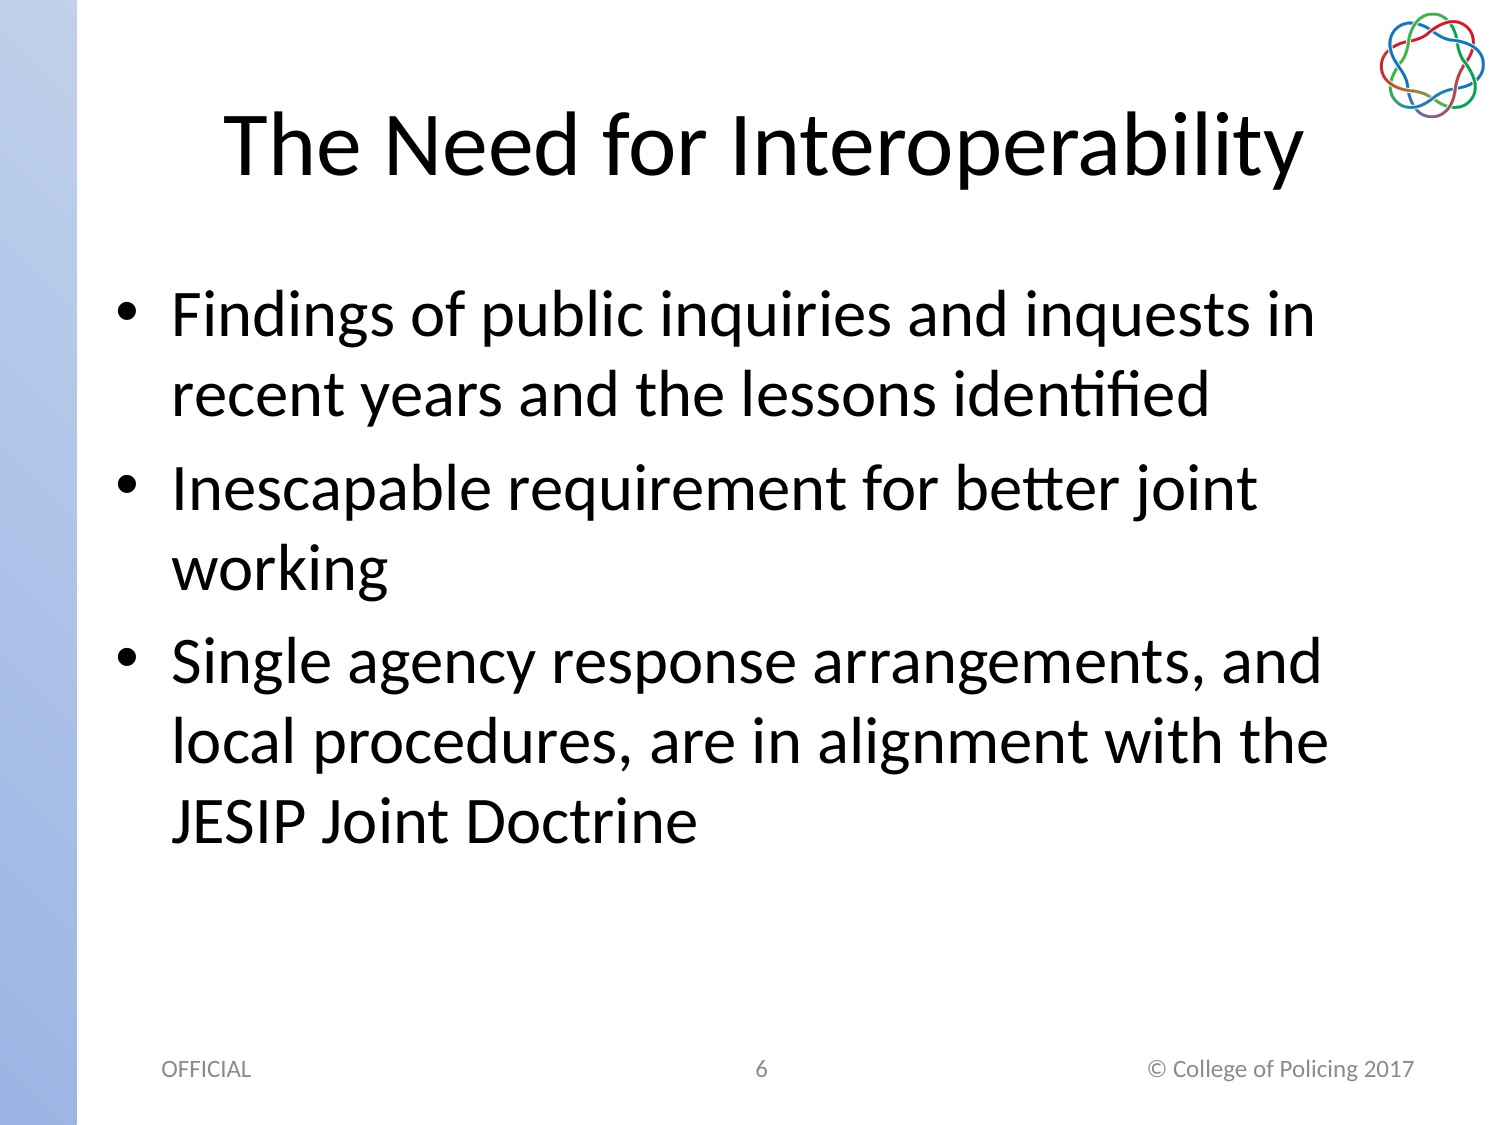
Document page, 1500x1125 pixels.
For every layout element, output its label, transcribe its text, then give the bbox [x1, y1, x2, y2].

list Findings of public inquiries and inquests in recent years and the lessons identified Inescapable requirement for better joint working Single agency response arrangements, and local procedures, are in alignment with the JESIP Joint Doctrine [100, 262, 1431, 1005]
footer © College of Policing 2017 [1017, 1037, 1431, 1098]
title The Need for Interoperability [100, 45, 1431, 233]
slide_number 6 [655, 1037, 869, 1098]
picture [1364, 0, 1497, 138]
